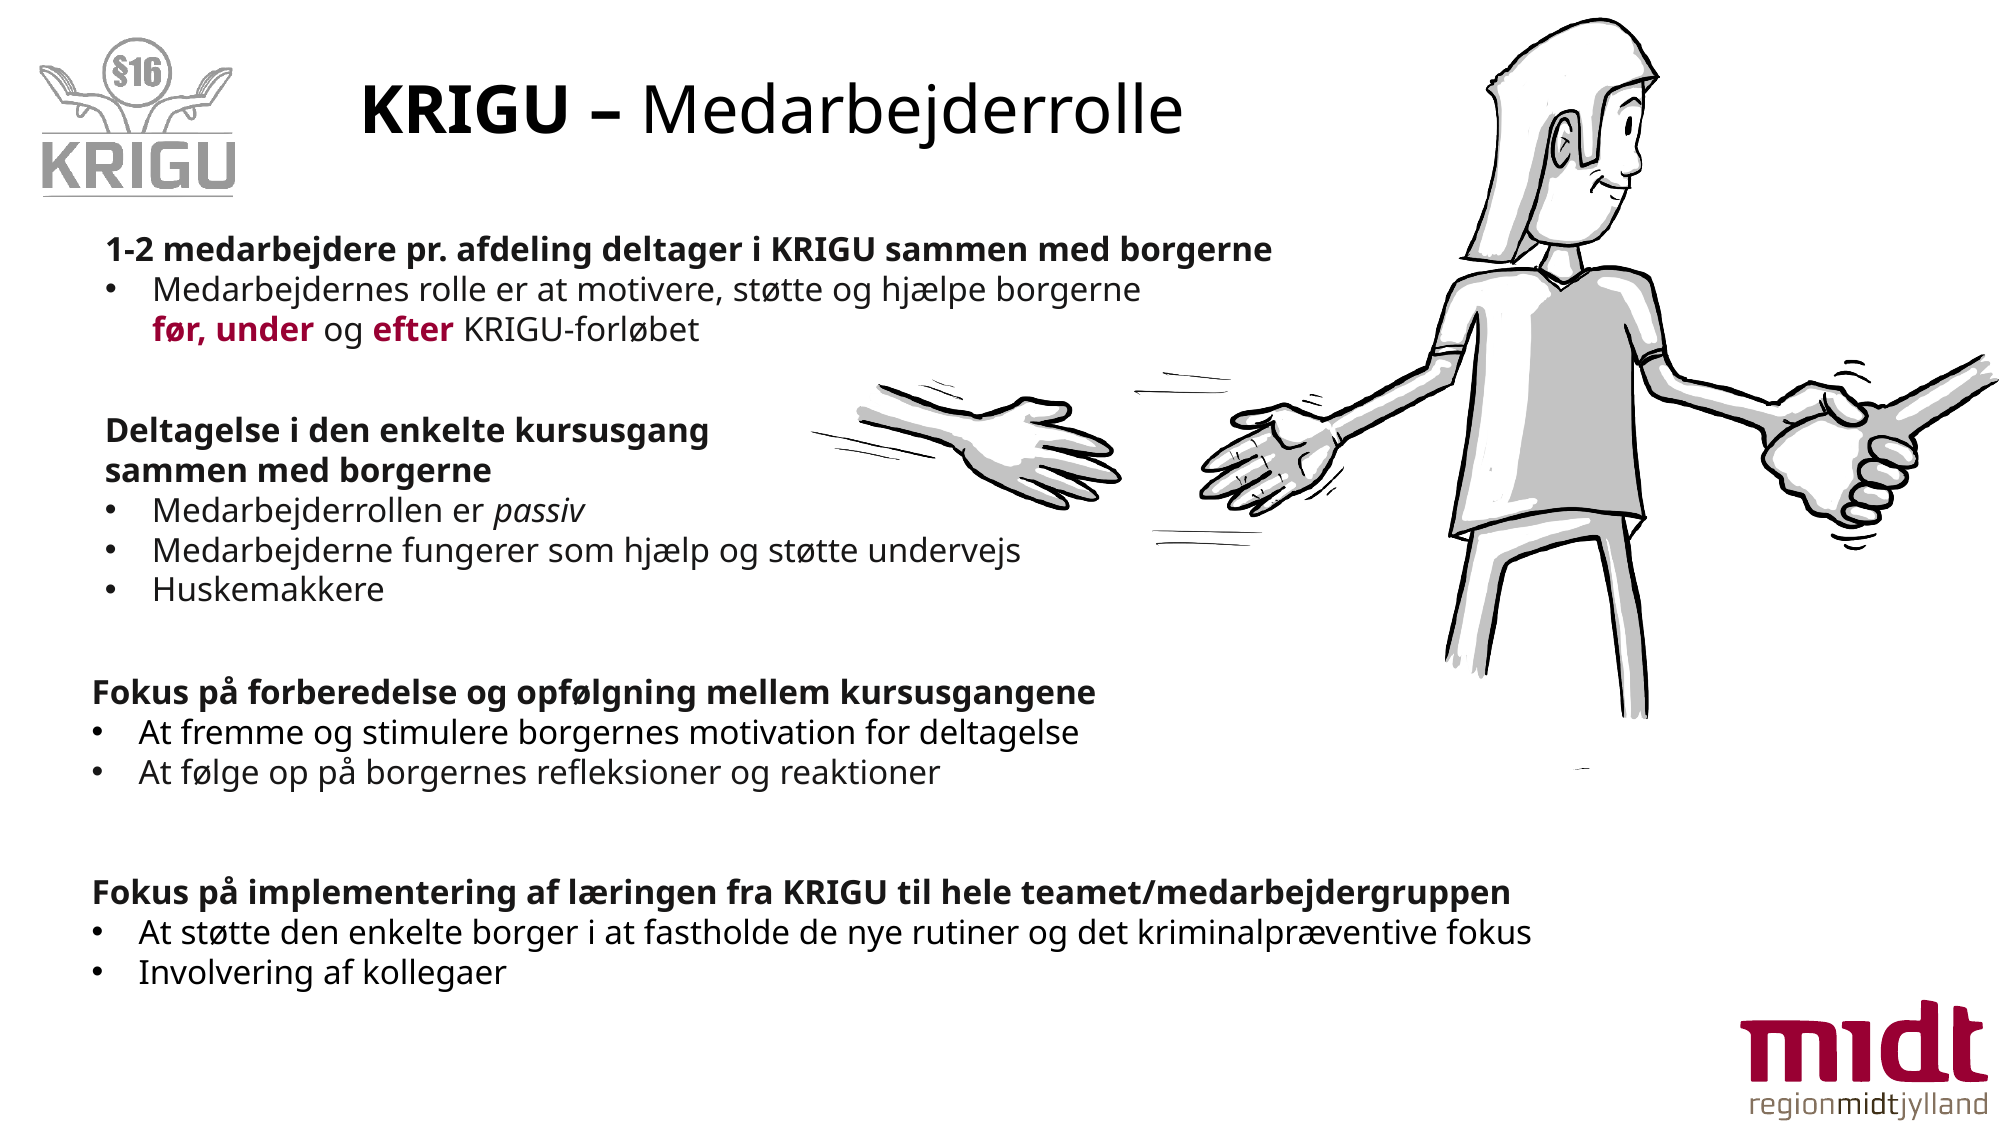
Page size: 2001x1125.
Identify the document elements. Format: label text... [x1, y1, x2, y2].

text_box Fokus på forberedelse og opfølgning mellem kursusgangene At fremme og stimulere borgernes motivation for deltagelse At følge op på borgernes refleksioner og reaktioner Fokus på implementering af læringen fra KRIGU til hele teamet/medarbejdergruppen At støtte den enkelte borger i at fastholde de nye rutiner og det kriminalpræventive fokus Involvering af kollegaer [76, 664, 1898, 1039]
text_box KRIGU – Medarbejderrolle [344, 59, 756, 155]
text_box Deltagelse i den enkelte kursusgang sammen med borgerne Medarbejderrollen er passiv Medarbejderne fungerer som hjælp og støtte undervejs Huskemakkere [90, 401, 756, 616]
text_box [1740, 999, 1988, 1121]
picture [756, 0, 2000, 883]
text_box 1-2 medarbejdere pr. afdeling deltager i KRIGU sammen med borgerne Medarbejdernes rolle er at motivere, støtte og hjælpe borgerne før, under og efter KRIGU-forløbet [105, 276, 756, 401]
